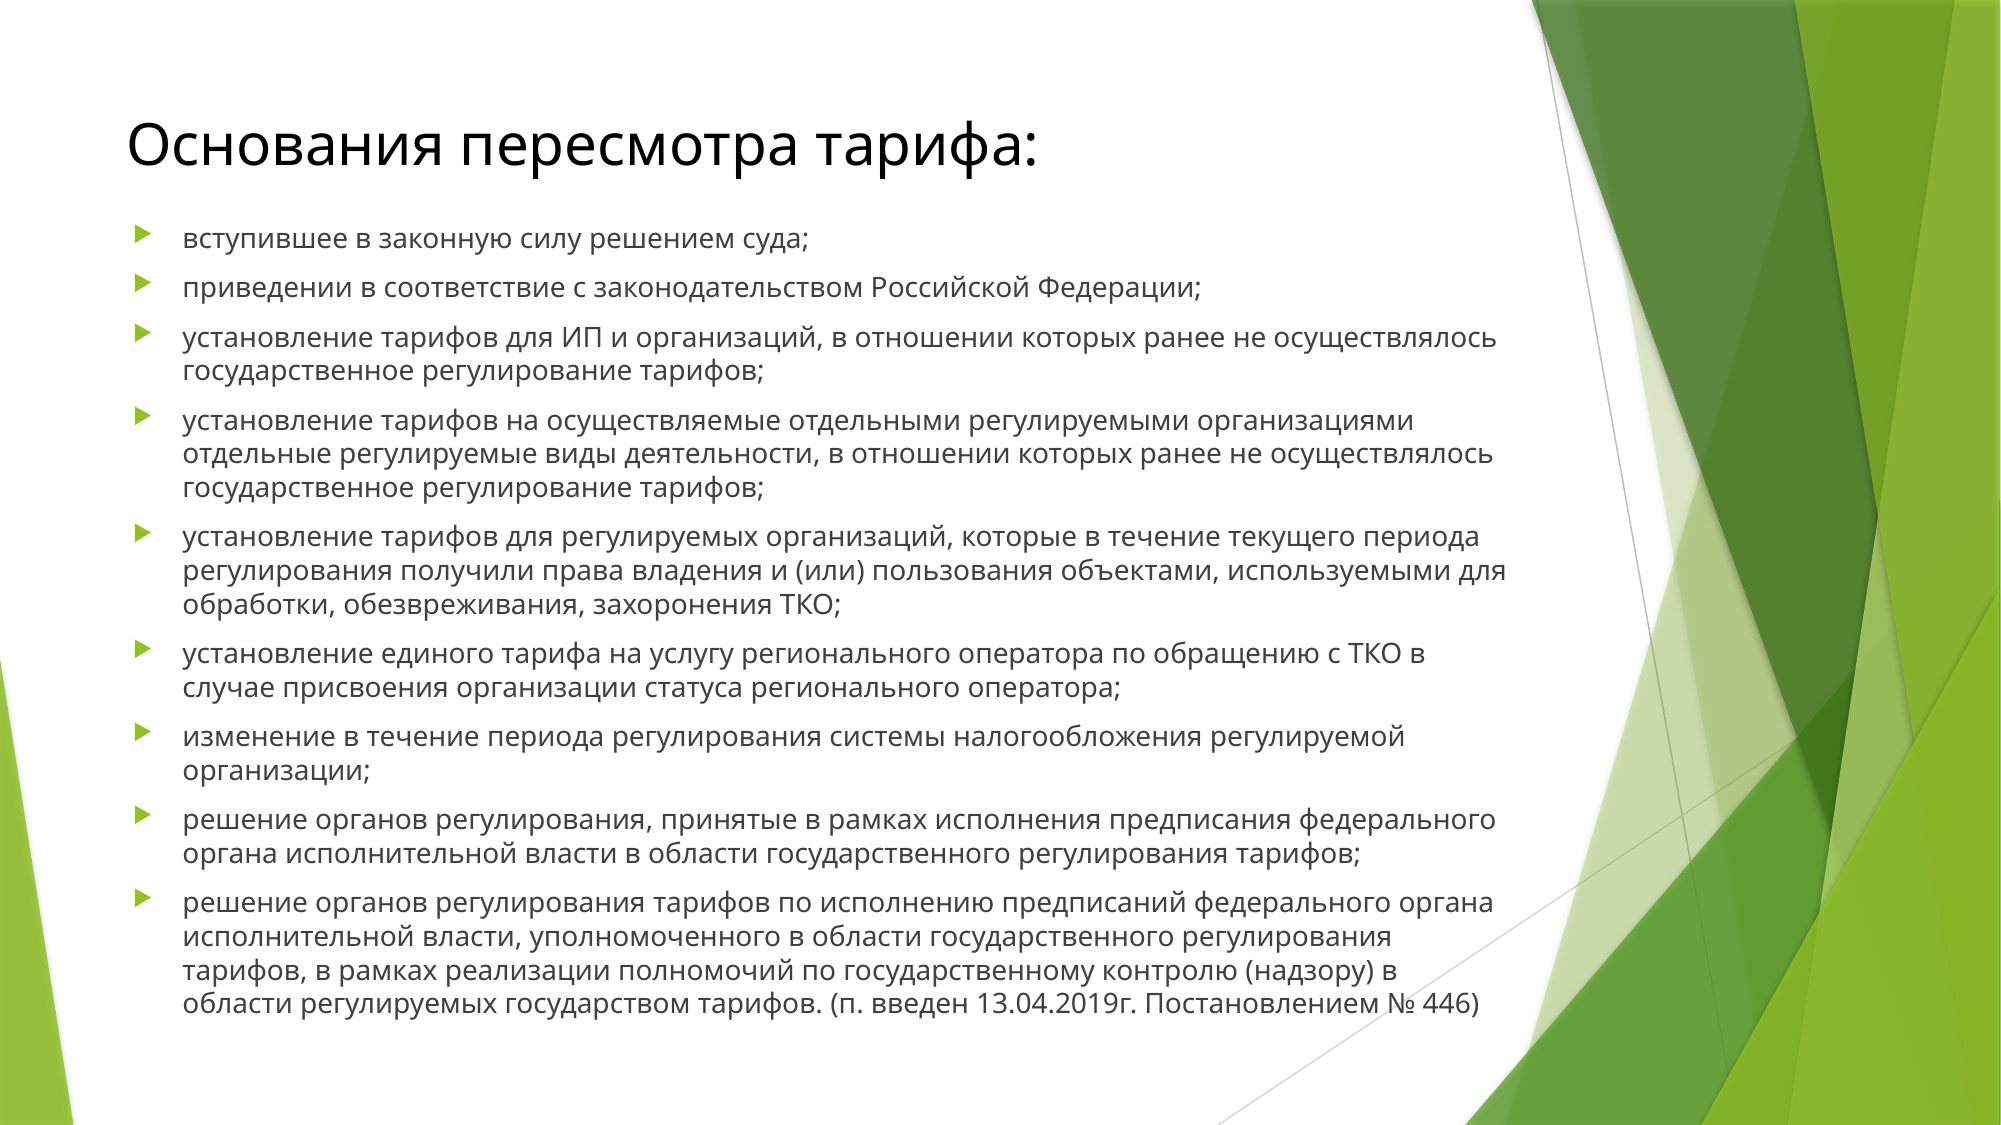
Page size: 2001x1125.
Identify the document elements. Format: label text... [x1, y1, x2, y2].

title Основания пересмотра тарифа: [111, 99, 1522, 190]
list вступившее в законную силу решением суда; приведении в соответствие с законодательством Российской Федерации; установление тарифов для ИП и организаций, в отношении которых ранее не осуществлялось государственное регулирование тарифов; установление тарифов на осуществляемые отдельными регулируемыми организациями отдельные регулируемые виды деятельности, в отношении которых ранее не осуществлялось государственное регулирование тарифов; установление тарифов для регулируемых организаций, которые в течение текущего периода регулирования получили права владения и (или) пользования объектами, используемыми для обработки, обезвреживания, захоронения ТКО; установление единого тарифа на услугу регионального оператора по обращению с ТКО в случае присвоения организации статуса регионального оператора; изменение в течение периода регулирования системы налогообложения регулируемой организации; решение органов регулирования, принятые в рамках исполнения предписания федерального органа исполнительной власти в области государственного регулирования тарифов; решение органов регулирования тарифов по исполнению предписаний федерального органа исполнительной власти, уполномоченного в области государственного регулирования тарифов, в рамках реализации полномочий по государственному контролю (надзору) в области регулируемых государством тарифов. (п. введен 13.04.2019г. Постановлением № 446) [117, 212, 1529, 1078]
